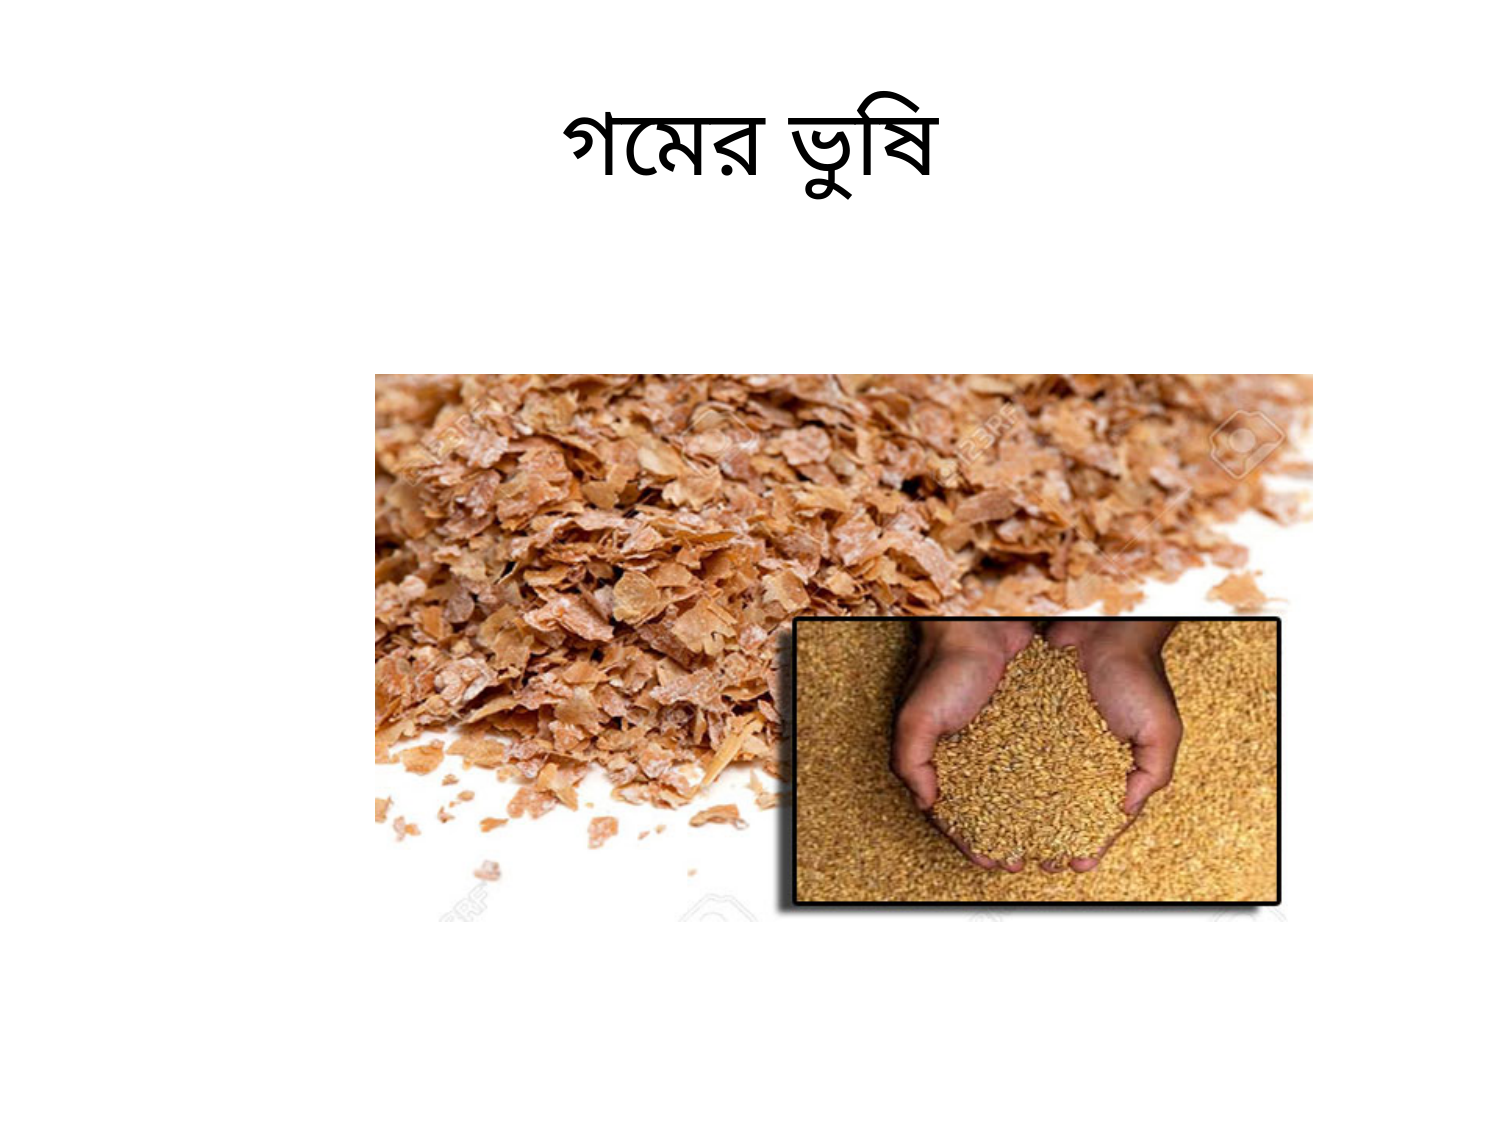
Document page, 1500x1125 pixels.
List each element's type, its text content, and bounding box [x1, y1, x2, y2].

picture [374, 374, 1313, 922]
title গমের ভুষি [75, 45, 1425, 233]
